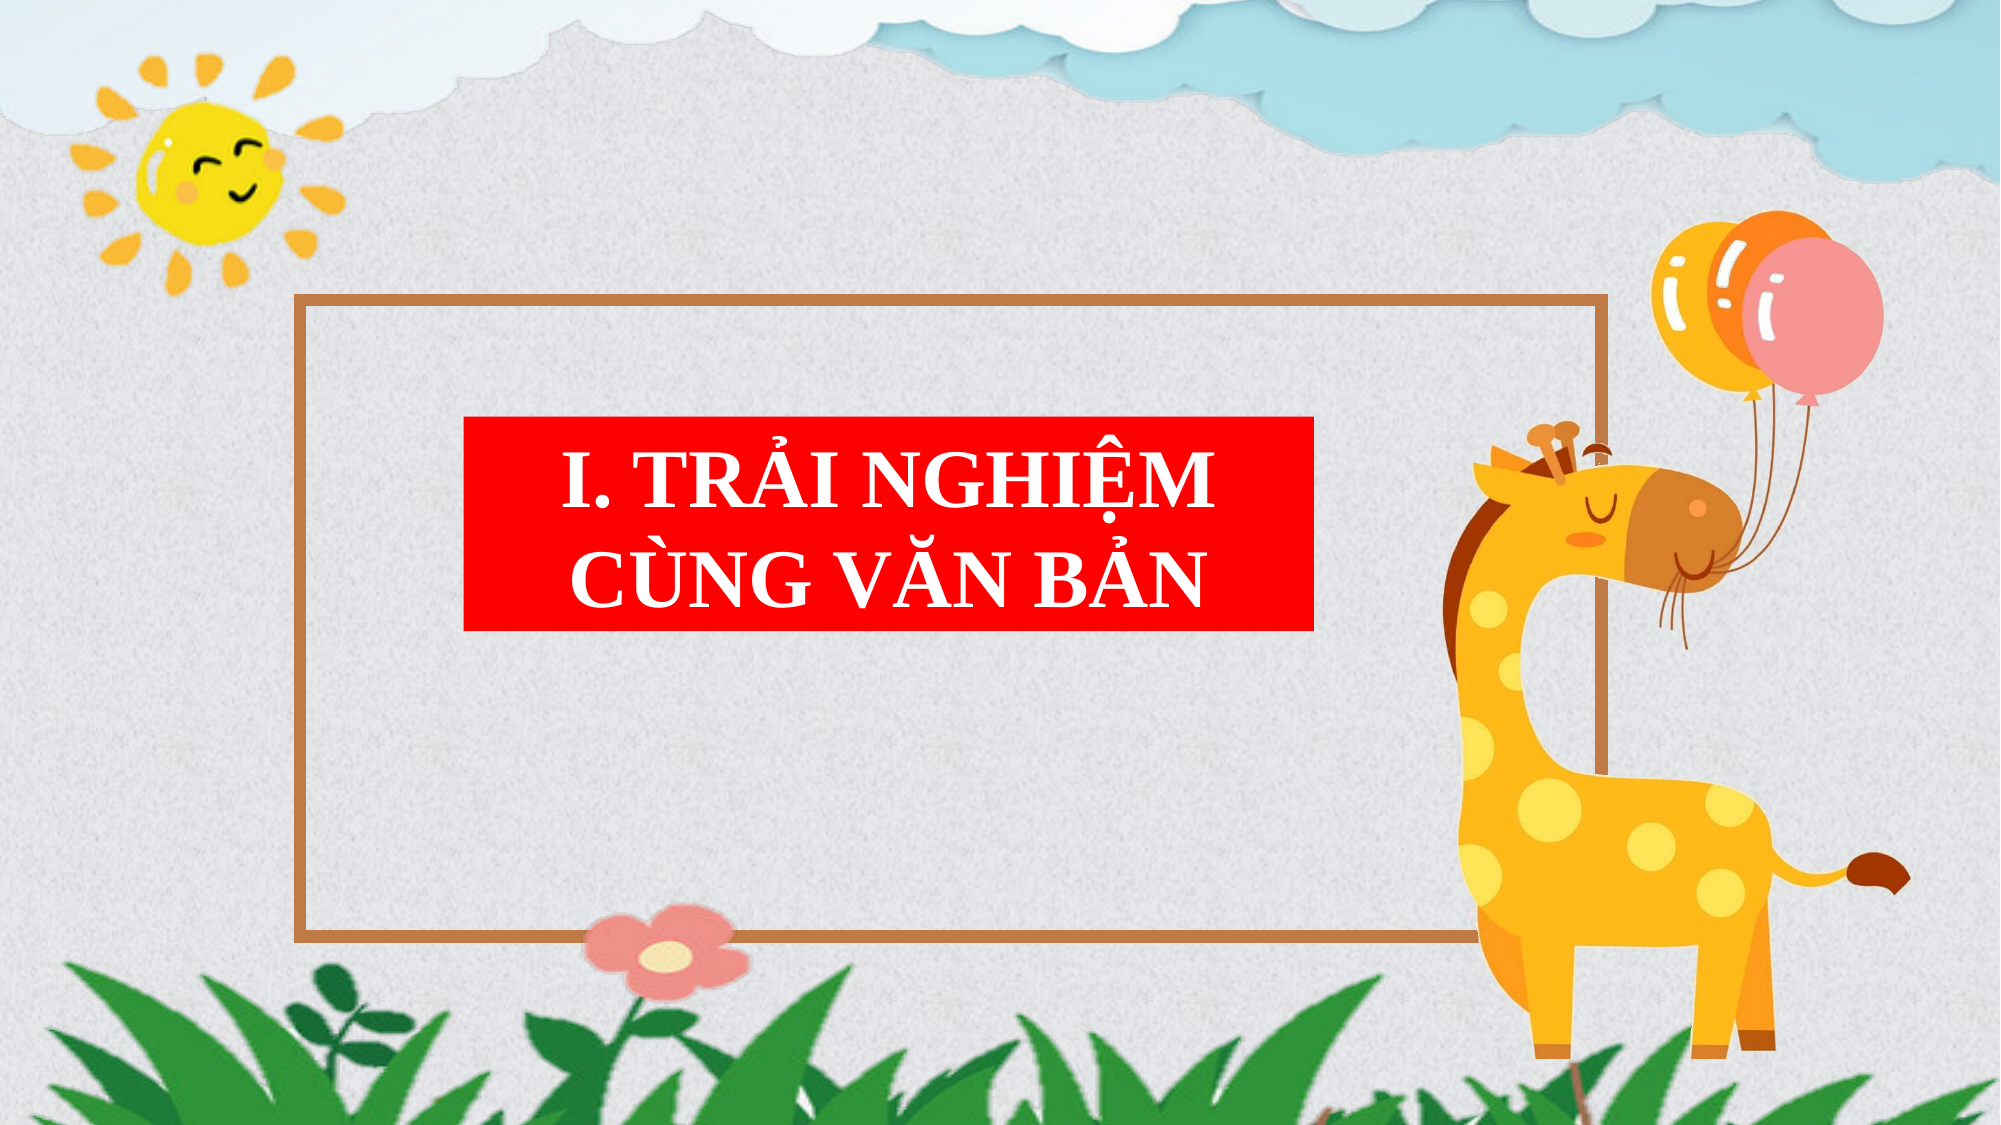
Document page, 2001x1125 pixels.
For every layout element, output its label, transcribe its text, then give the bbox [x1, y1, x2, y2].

text_box [299, 299, 1431, 809]
text_box I. TRẢI NGHIỆM CÙNG VĂN BẢN [463, 416, 1314, 632]
picture [0, 0, 2001, 1125]
